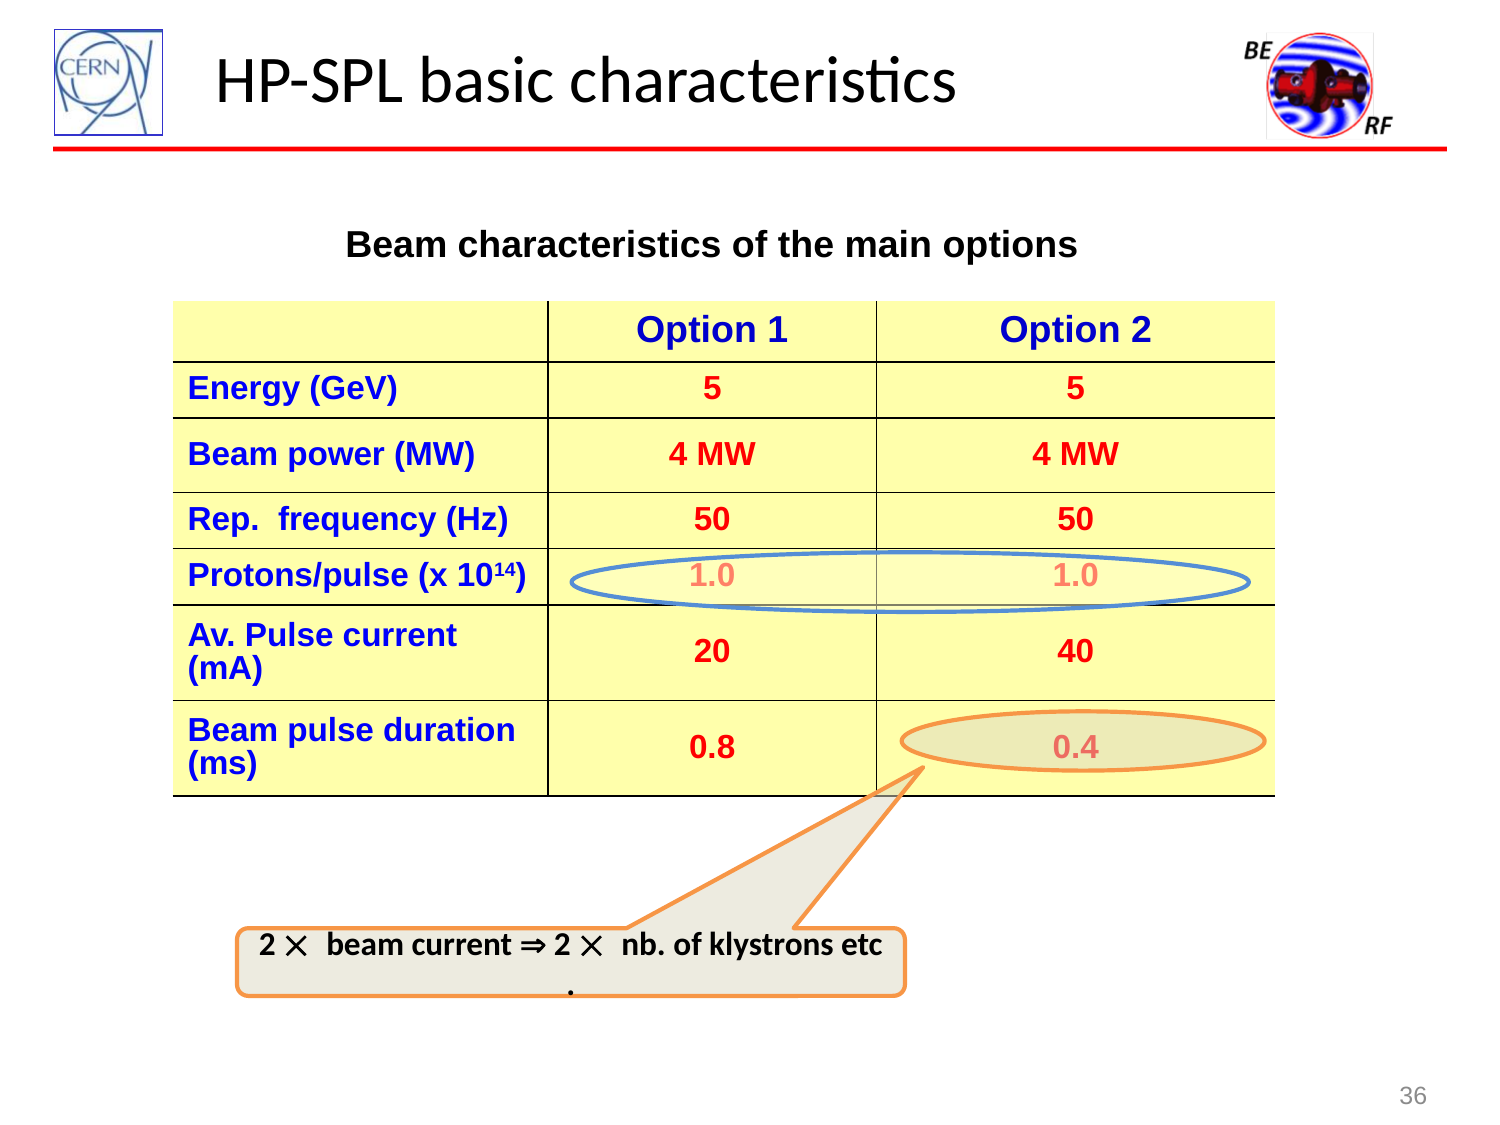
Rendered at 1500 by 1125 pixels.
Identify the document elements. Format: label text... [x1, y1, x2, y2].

title HP-SPL basic characteristics [200, 19, 1289, 133]
table_cell 40 [877, 606, 1275, 700]
table_cell Av. Pulse current (mA) [173, 606, 547, 700]
table_cell 1.0 [877, 549, 1275, 604]
table_header [173, 301, 547, 361]
table_cell 50 [549, 493, 876, 548]
table_header Option 2 [877, 301, 1275, 361]
table_cell Protons/pulse (x 1014) [173, 549, 547, 604]
table_header Option 1 [549, 301, 876, 361]
text_box [899, 709, 1267, 773]
table_cell 20 [549, 606, 876, 700]
table_cell 4 MW [877, 419, 1275, 492]
table_cell Beam power (MW) [173, 419, 547, 492]
slide_number 36 [1369, 1065, 1443, 1125]
table_cell 0.8 [549, 701, 876, 795]
table_cell Beam pulse duration (ms) [173, 701, 547, 795]
table_cell 50 [877, 493, 1275, 548]
picture [1226, 24, 1409, 148]
table_cell 4 MW [549, 419, 876, 492]
text_box [569, 550, 1251, 615]
picture [55, 30, 162, 134]
table_cell Rep. frequency (Hz) [173, 493, 547, 548]
text_box 2 ´ beam current Þ 2 ´ nb. of klystrons etc . [234, 765, 925, 999]
table_cell 0.4 [877, 701, 1275, 795]
text_box Beam characteristics of the main options [174, 212, 1250, 273]
table_cell 5 [549, 363, 876, 417]
table_cell 5 [877, 363, 1275, 417]
table_cell Energy (GeV) [173, 363, 547, 417]
table_cell 1.0 [549, 549, 876, 604]
